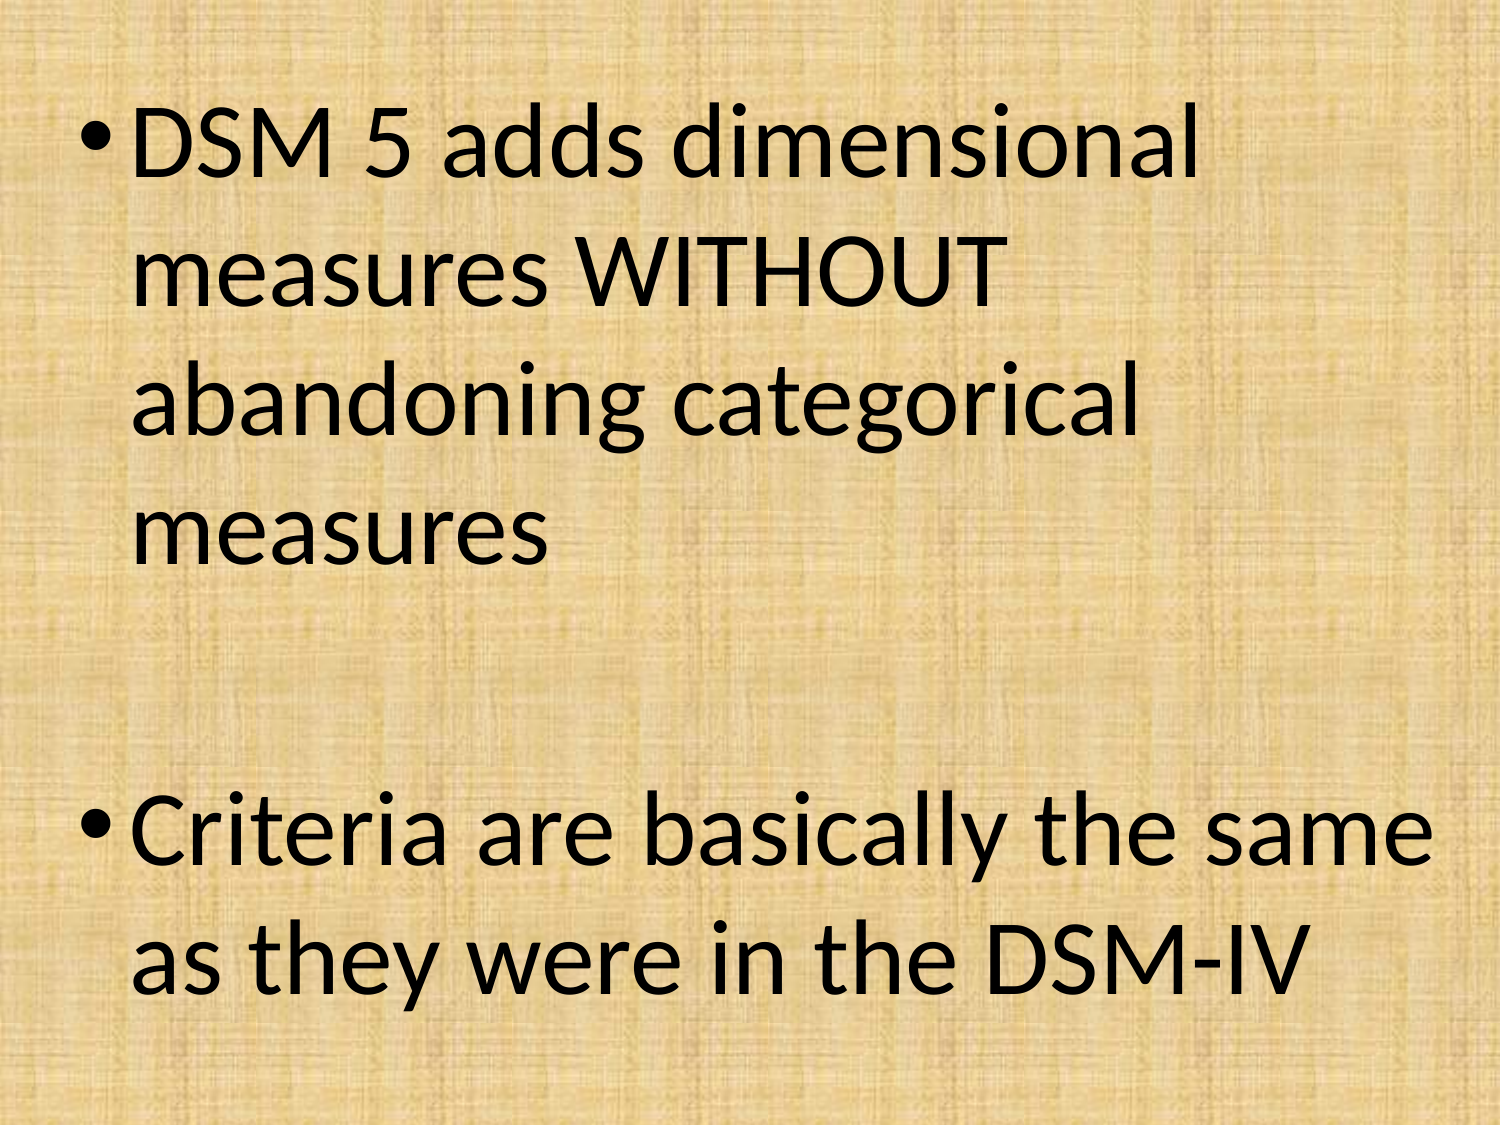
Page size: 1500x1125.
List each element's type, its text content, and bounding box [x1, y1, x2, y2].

picture [0, 0, 1500, 1125]
list DSM 5 adds dimensional measures WITHOUT abandoning categorical measures Criteria are basically the same as they were in the DSM-IV [62, 62, 1463, 1075]
